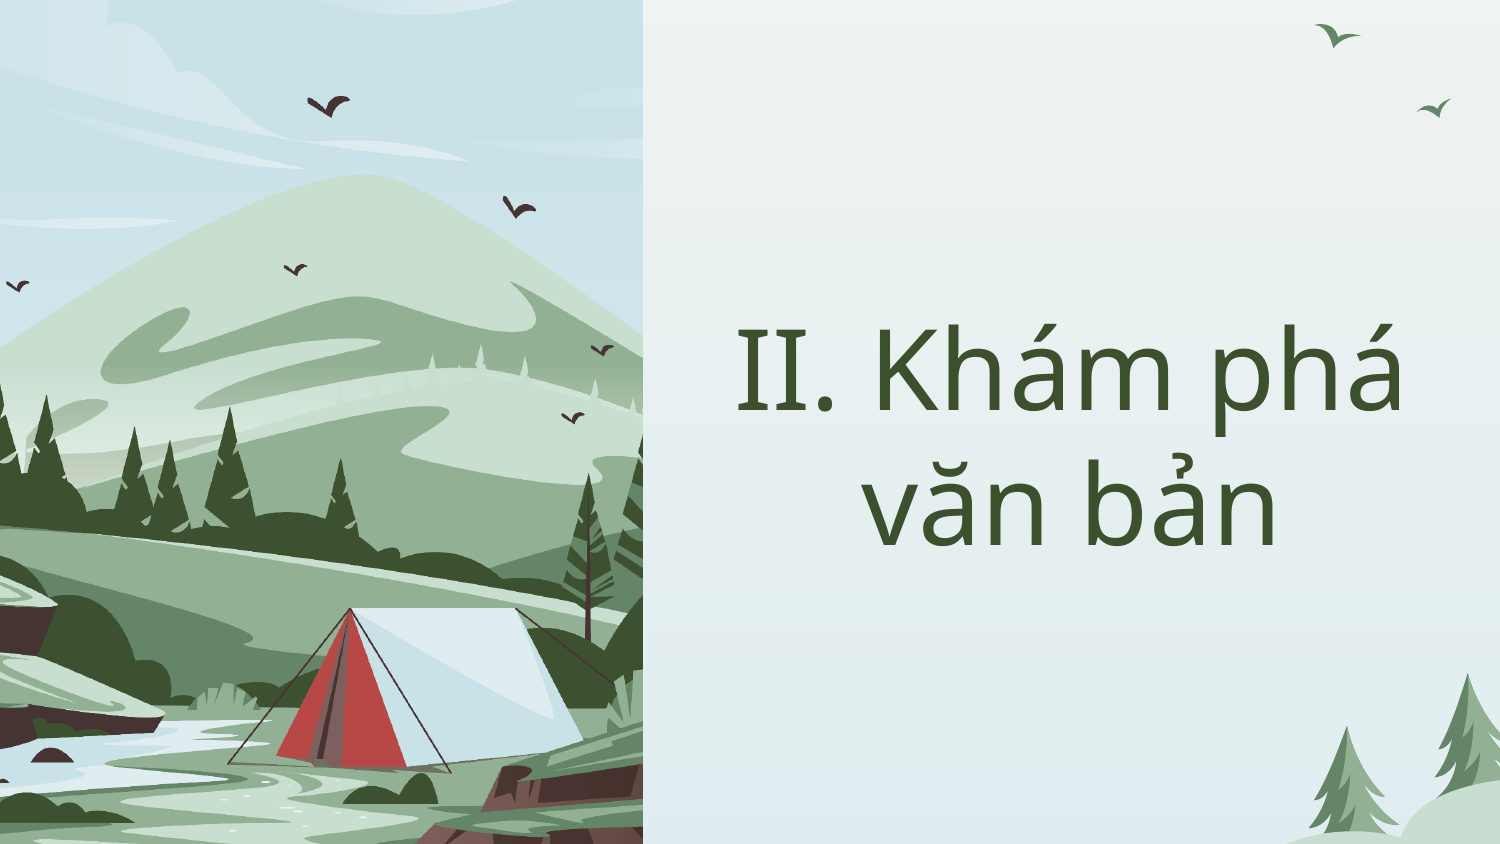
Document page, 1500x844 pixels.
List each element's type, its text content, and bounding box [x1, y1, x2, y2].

picture [0, 0, 644, 844]
text_box II. Khám phá văn bản [648, 260, 1500, 584]
